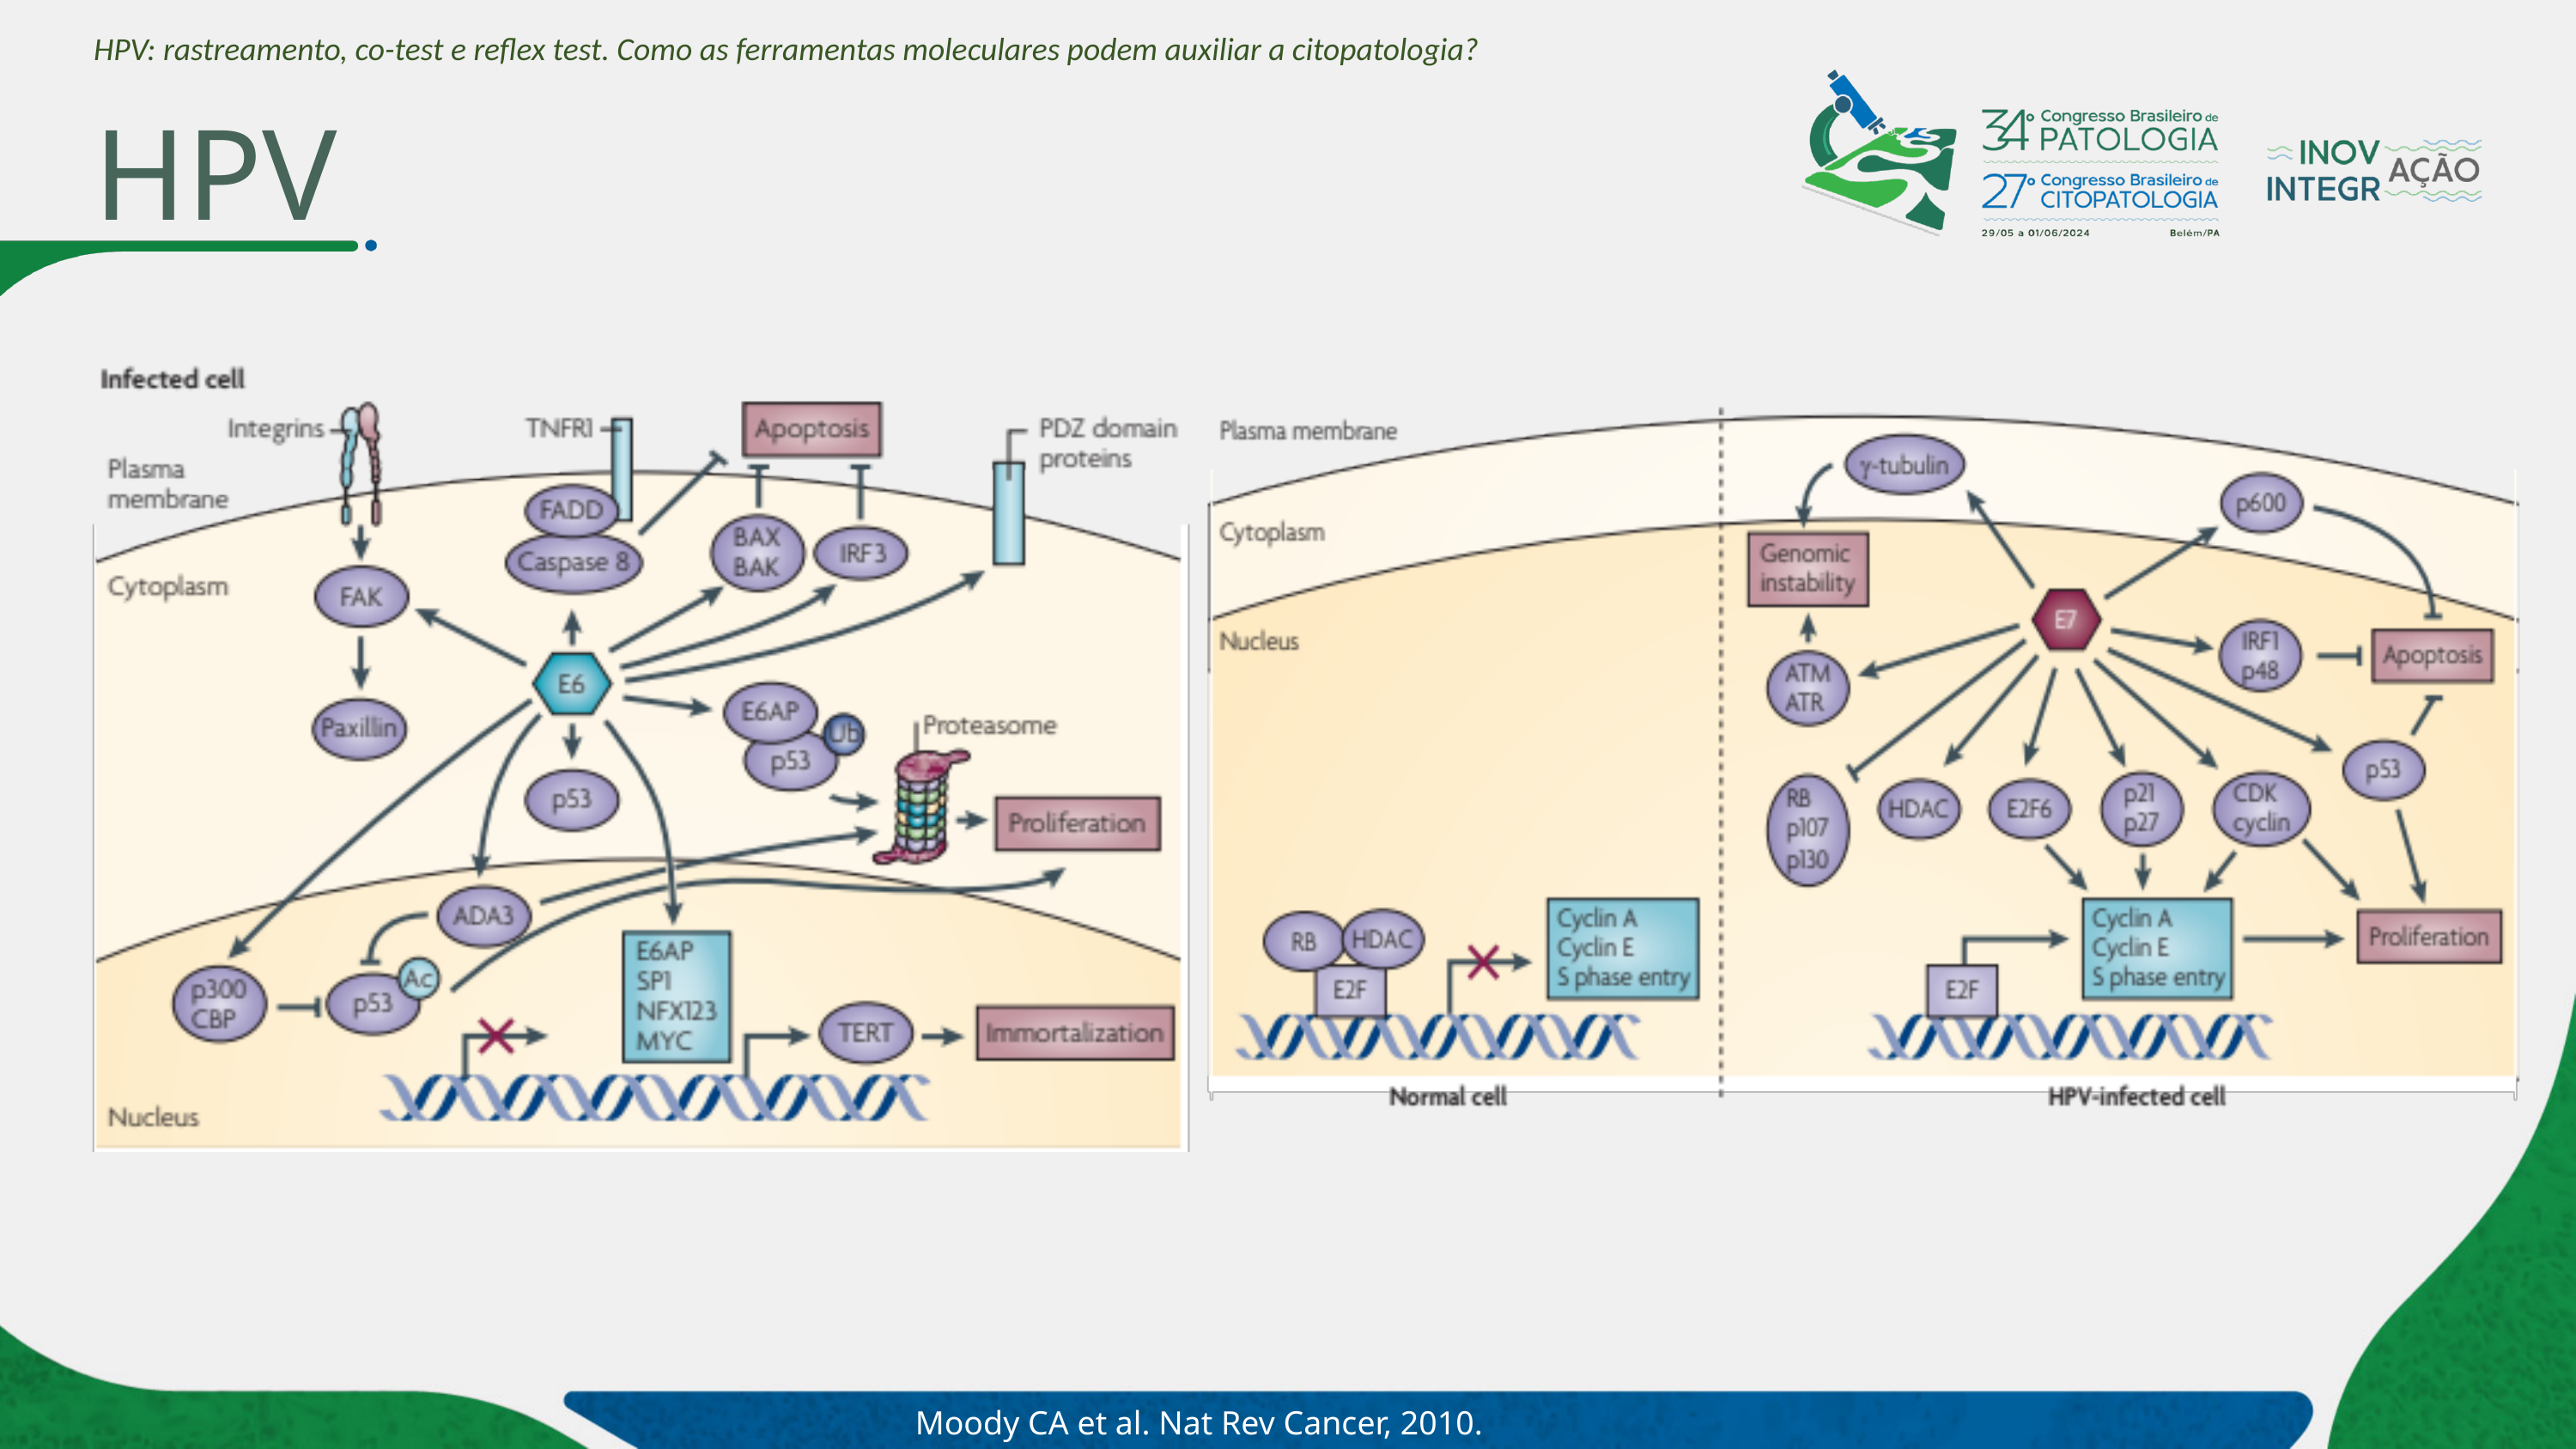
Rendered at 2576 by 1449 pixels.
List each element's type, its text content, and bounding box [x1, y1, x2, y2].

picture [0, 0, 2576, 1449]
title HPV [81, 73, 1724, 246]
text_box Moody CA et al. Nat Rev Cancer, 2010. [902, 1396, 2191, 1448]
text_box HPV: rastreamento, co-test e reflex test. Como as ferramentas moleculares podem auxiliar a citopatologia? [81, 21, 1550, 74]
